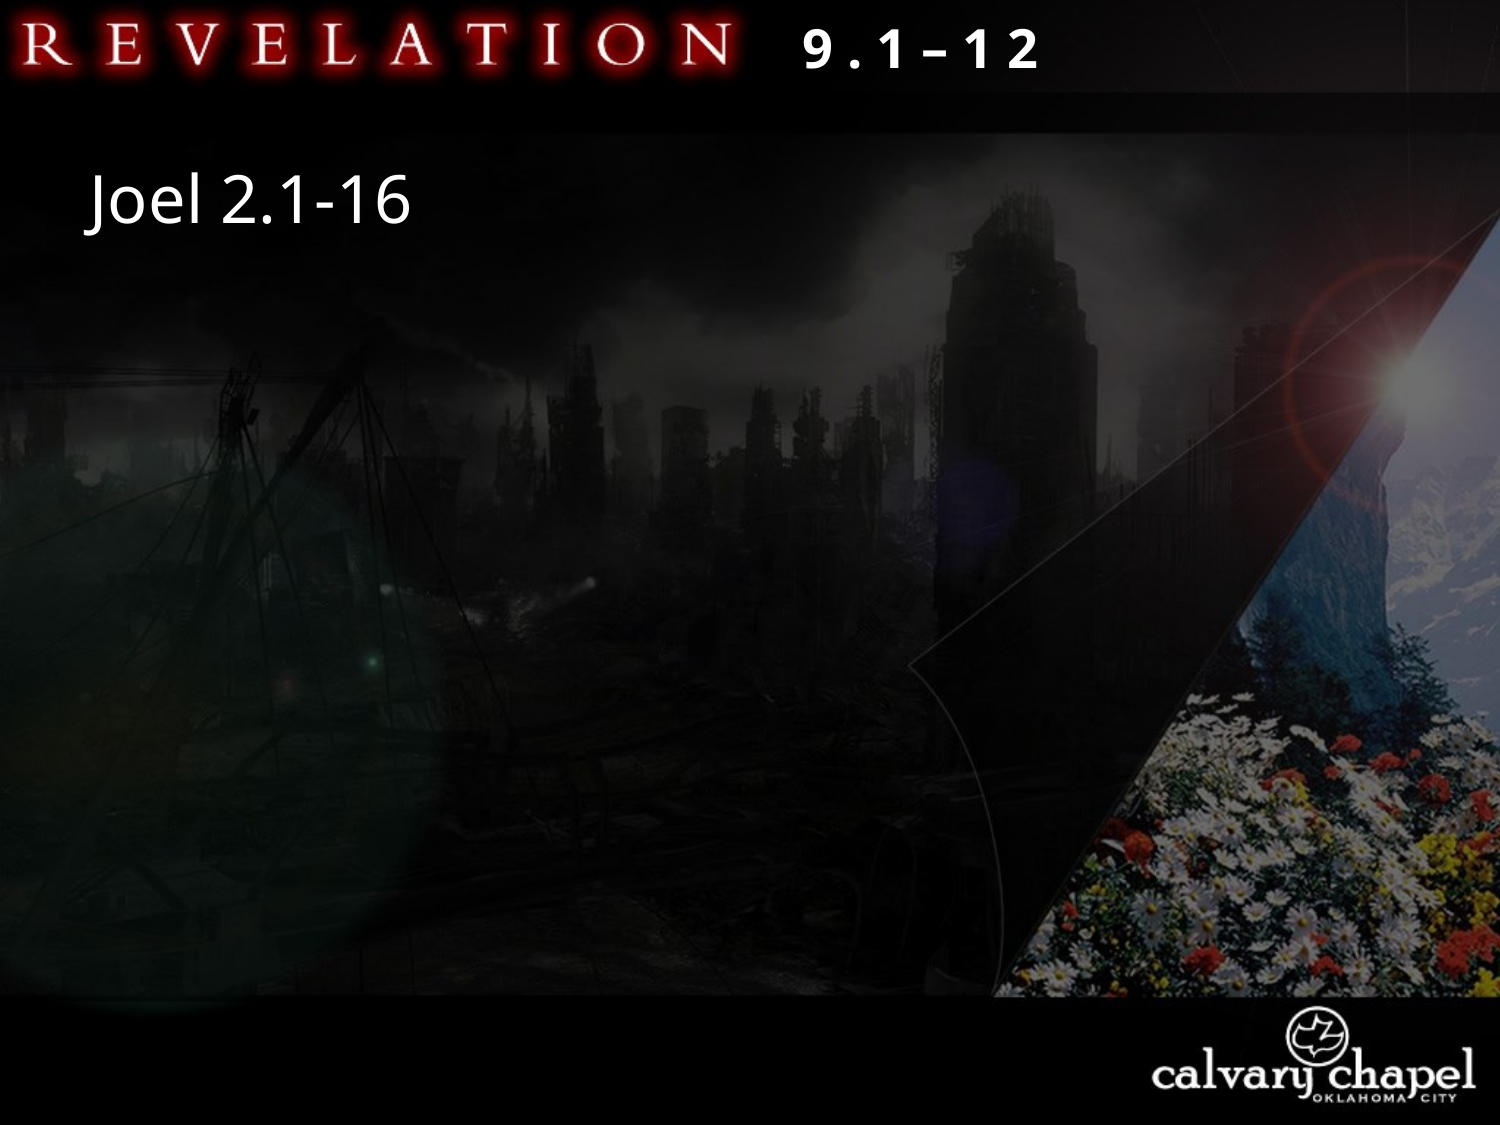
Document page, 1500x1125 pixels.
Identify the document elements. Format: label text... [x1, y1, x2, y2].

text_box Joel 2.1-16 [74, 149, 1425, 245]
picture [0, 0, 1500, 1125]
text_box 9 . 1 – 1 2 [787, 7, 1430, 87]
